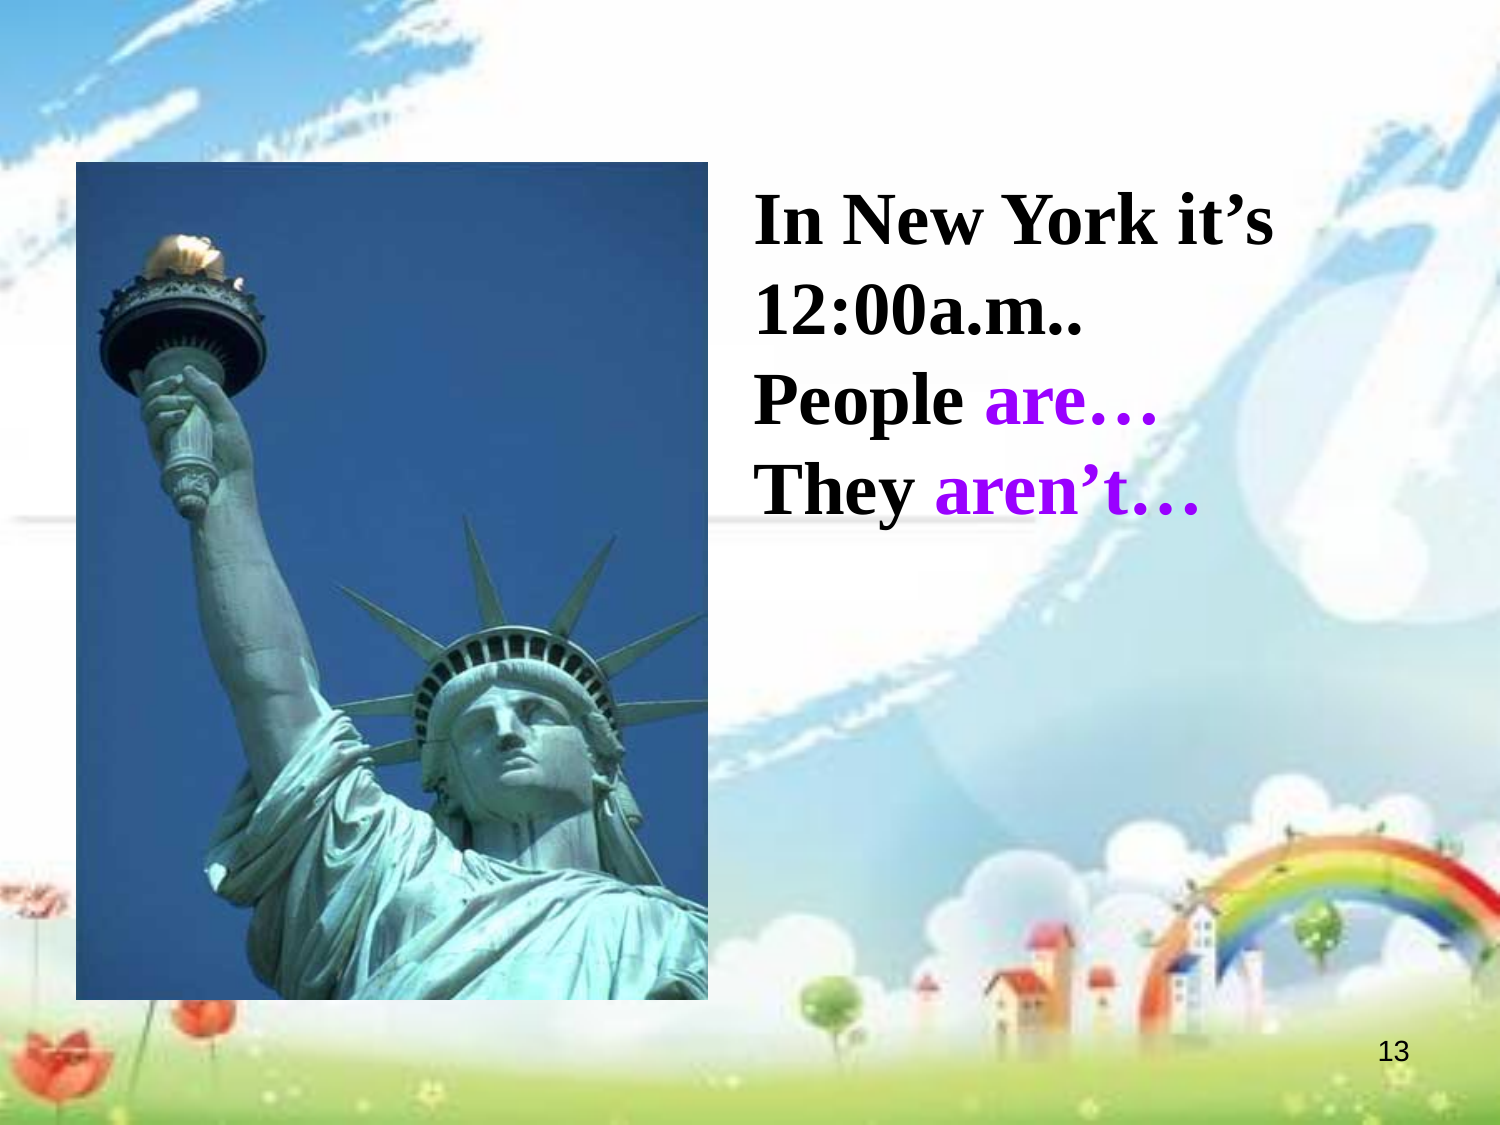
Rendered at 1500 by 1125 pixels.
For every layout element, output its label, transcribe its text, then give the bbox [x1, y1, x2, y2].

picture [0, 0, 1500, 1125]
slide_number 13 [1074, 1024, 1426, 1103]
text_box In New York it’s 12:00a.m.. People are… They aren’t… [738, 162, 1376, 538]
